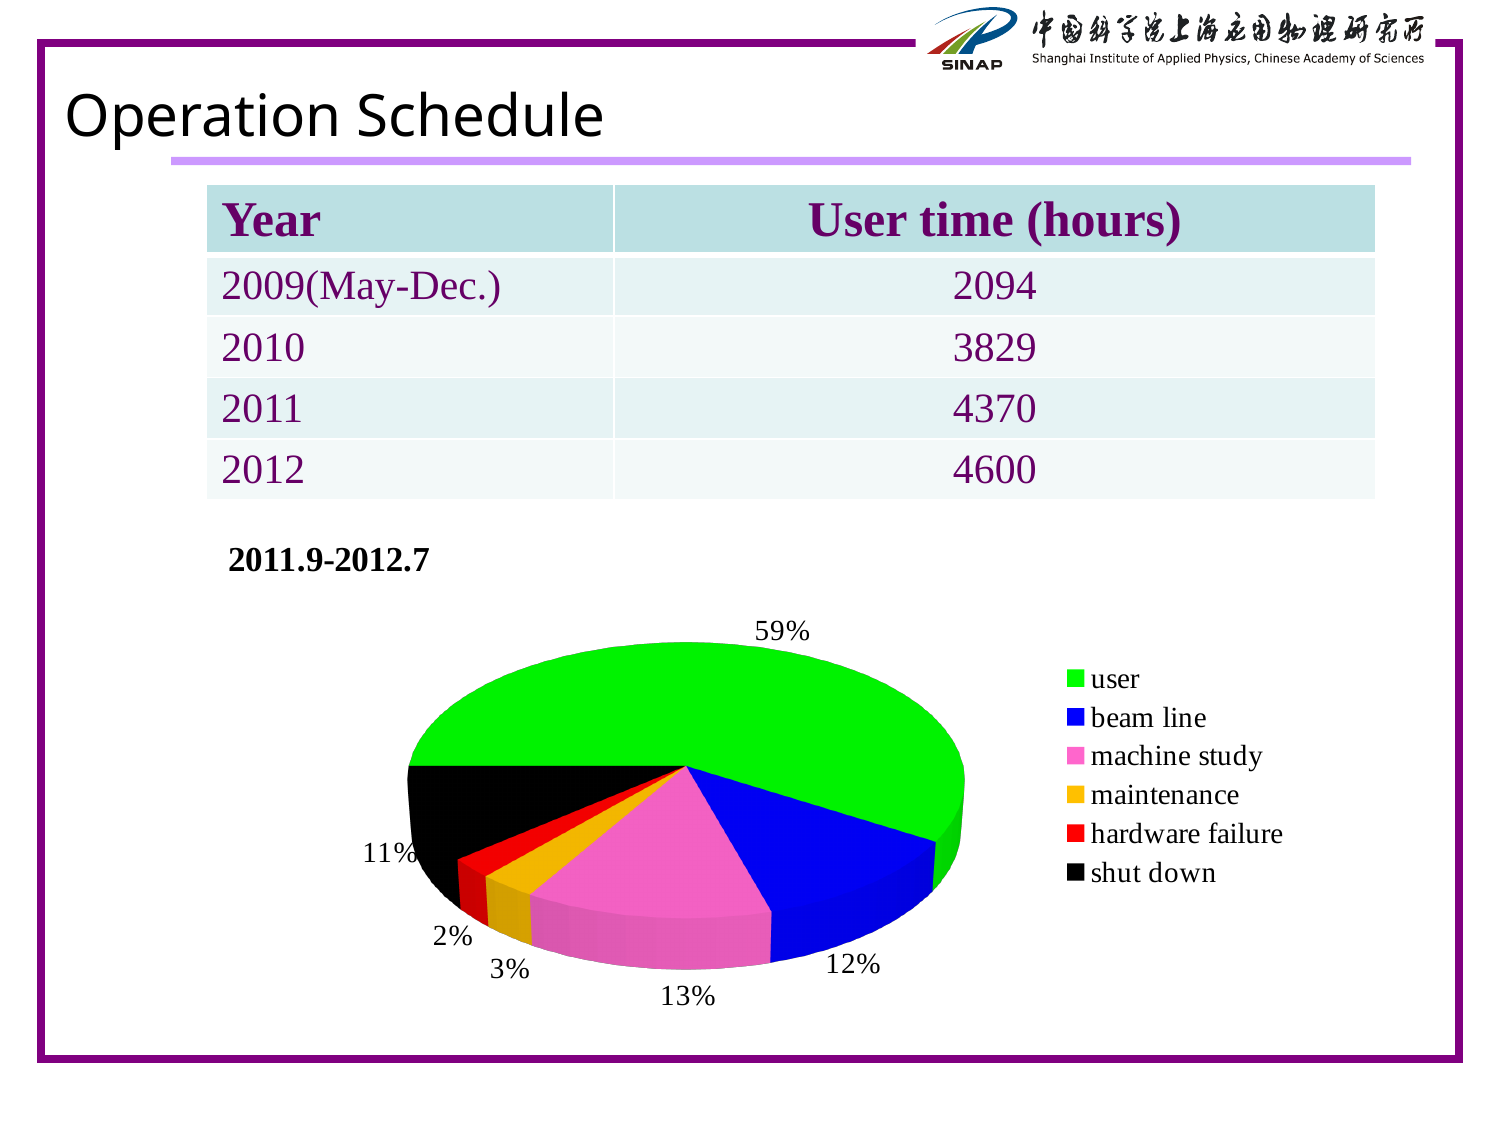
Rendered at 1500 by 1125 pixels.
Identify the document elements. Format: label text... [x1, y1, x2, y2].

table_cell 2094 [615, 258, 1375, 315]
table_header Year [207, 185, 613, 252]
table_cell 2010 [207, 317, 613, 377]
title Operation Schedule [49, 77, 1341, 150]
table_cell 2009(May-Dec.) [207, 258, 613, 315]
table_cell 2012 [207, 440, 613, 499]
table_cell 4370 [615, 378, 1375, 438]
table_cell 4600 [615, 440, 1375, 499]
chart [170, 514, 1306, 1036]
table_header User time (hours) [615, 185, 1375, 252]
table_cell 2011 [207, 378, 613, 438]
table_cell 3829 [615, 317, 1375, 377]
